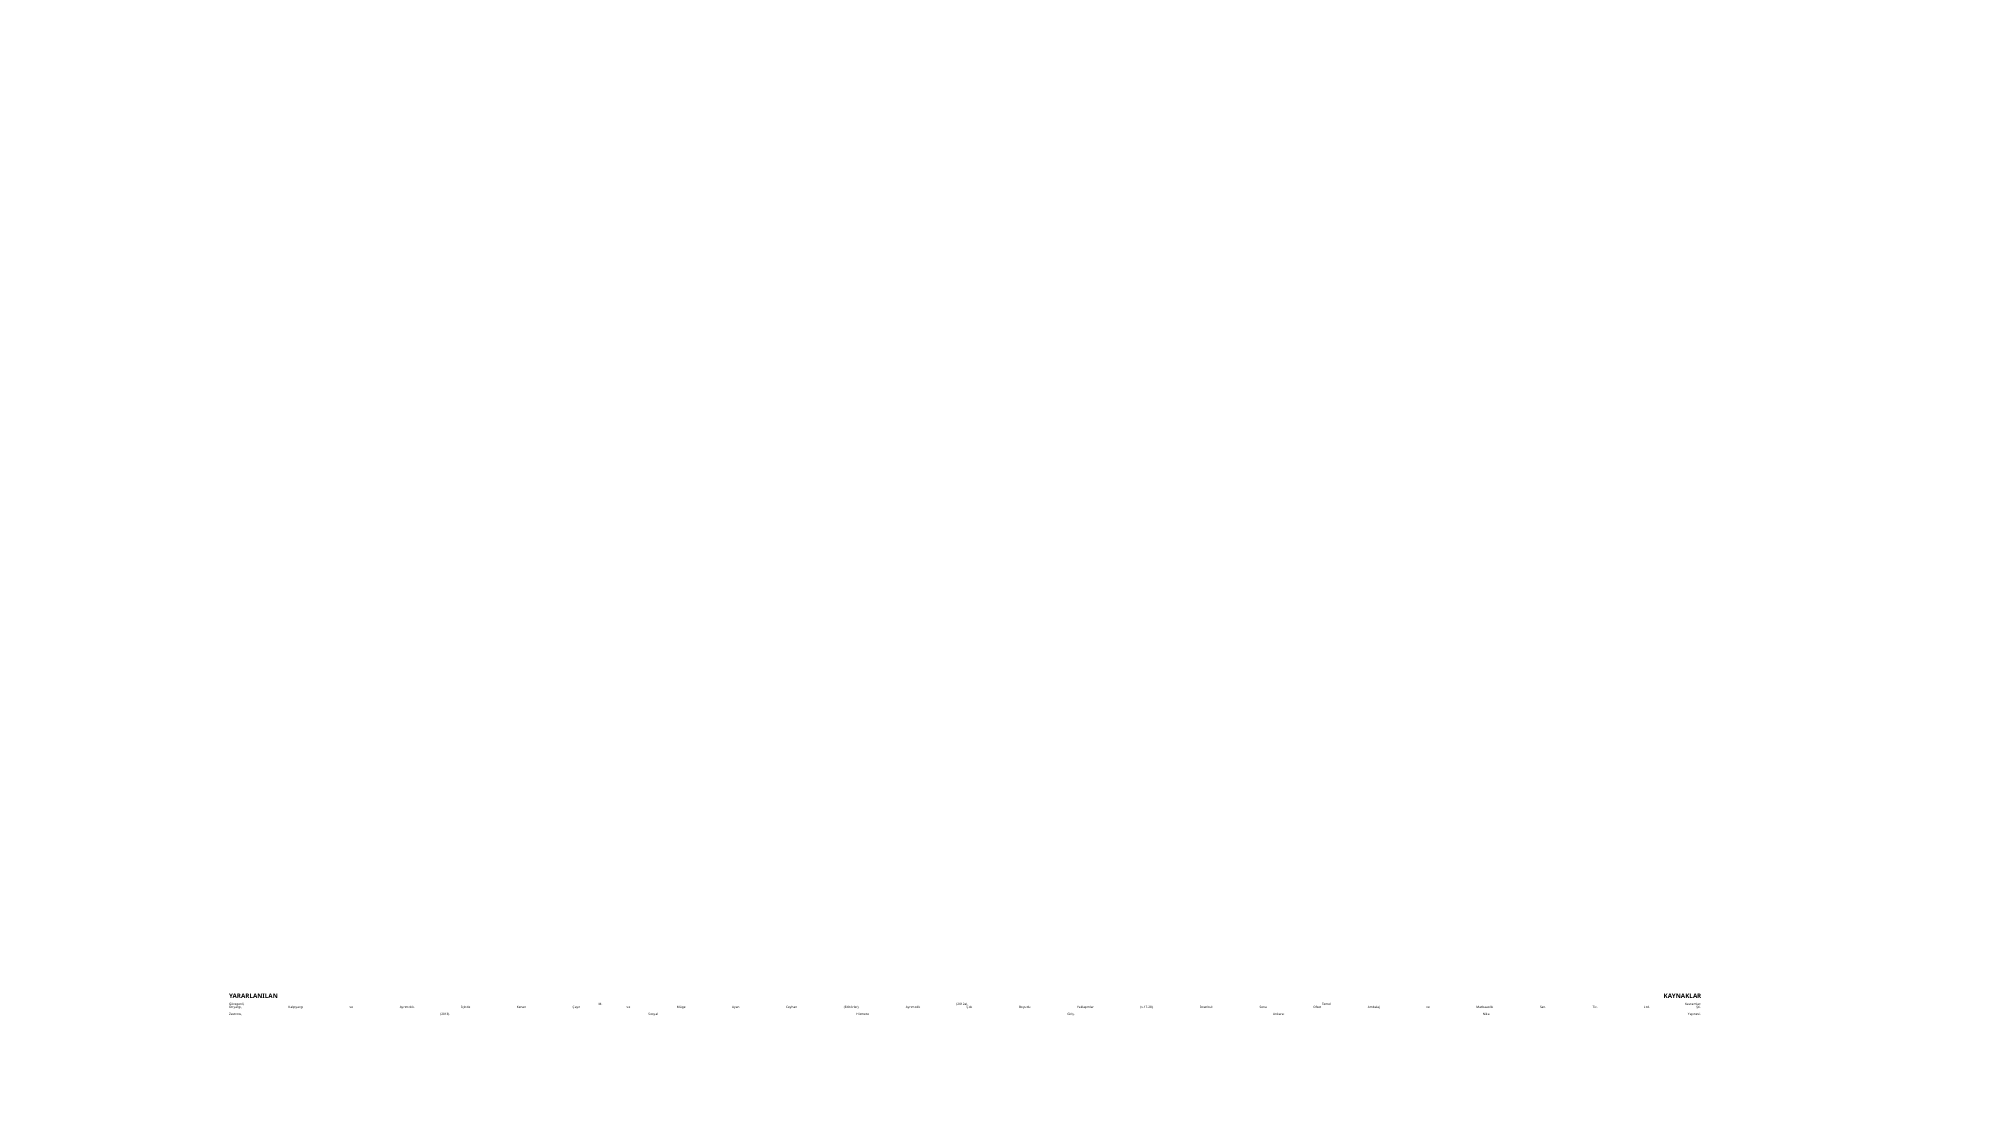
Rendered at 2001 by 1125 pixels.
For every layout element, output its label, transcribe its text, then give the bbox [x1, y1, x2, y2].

title YARARLANILAN KAYNAKLAR Göregenli, M. (2012a). Temel Kavramlar: Önyargı, Kalıpyargı ve Ayrımcılık. İçinde Kenan Çayır ve Müge Ayan Ceyhan (Editörler), Ayrımcılık Çok Boyutlu Yaklaşımlar (s.17-28), İstanbul: Sena Ofset Ambalaj ve Matbaacılık San. Tic. Ltd. Şti. Zastrow, (2013). Sosyal Hizmete Giriş. Ankara: Nika Yayınevi. [214, 549, 1715, 1032]
